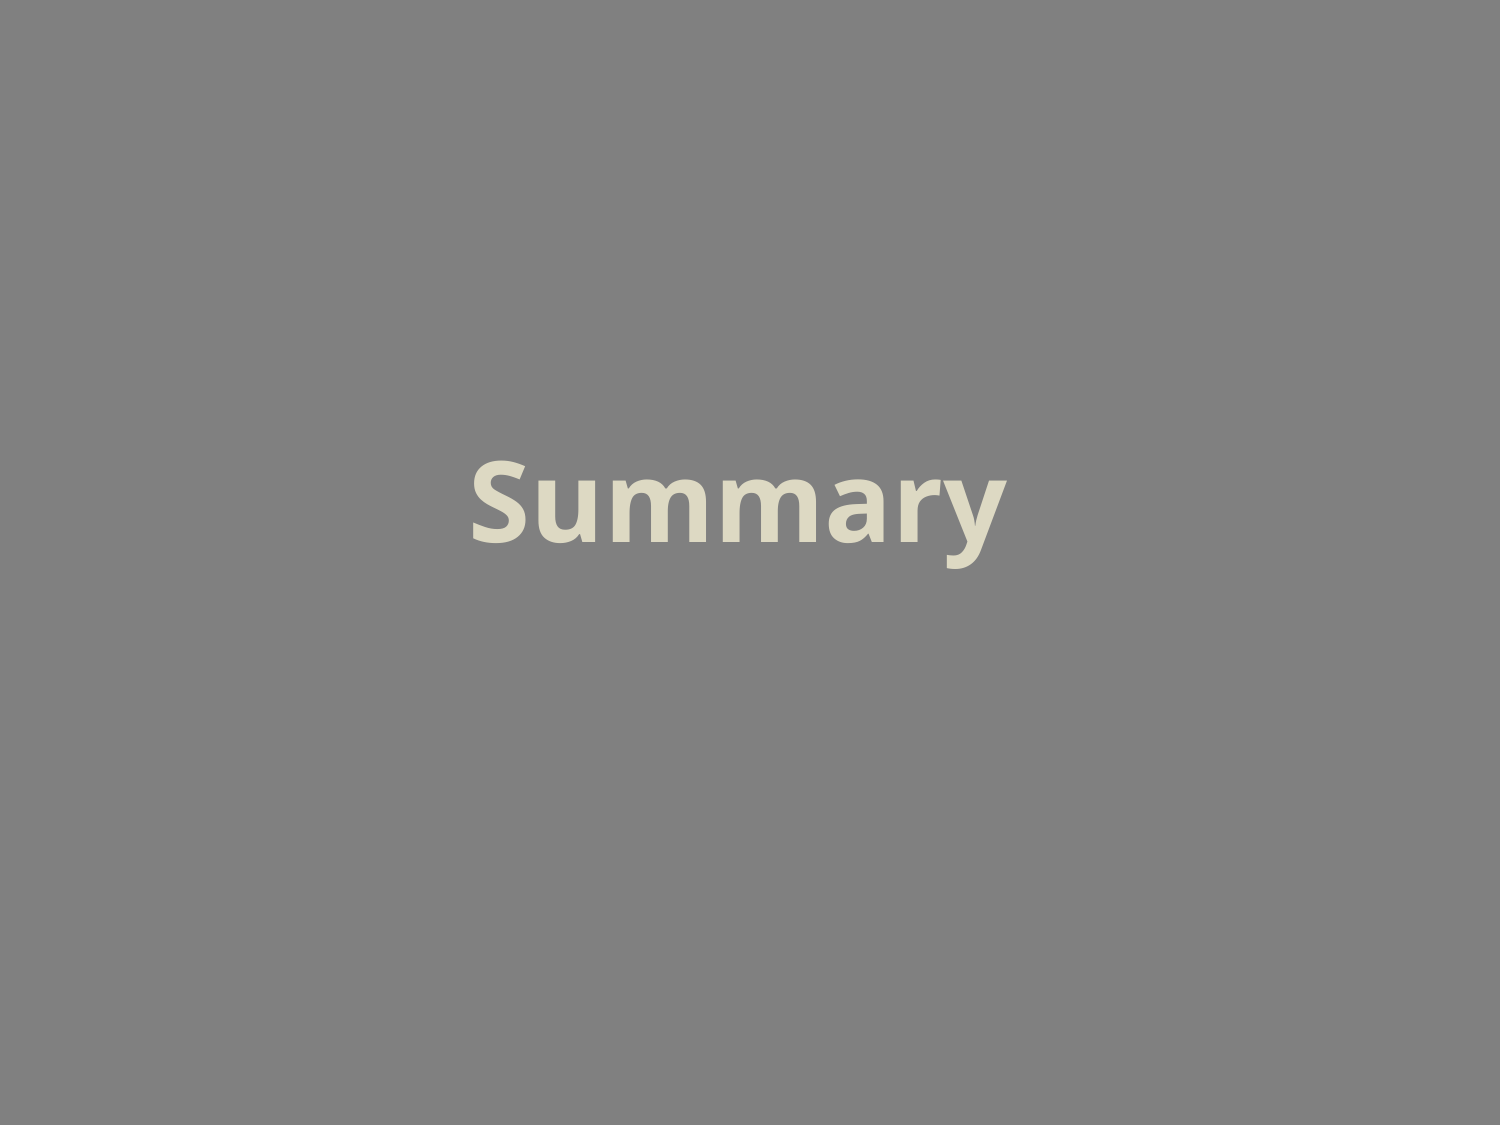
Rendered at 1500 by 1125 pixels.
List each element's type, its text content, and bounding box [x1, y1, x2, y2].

text_box Summary [135, 422, 1341, 573]
